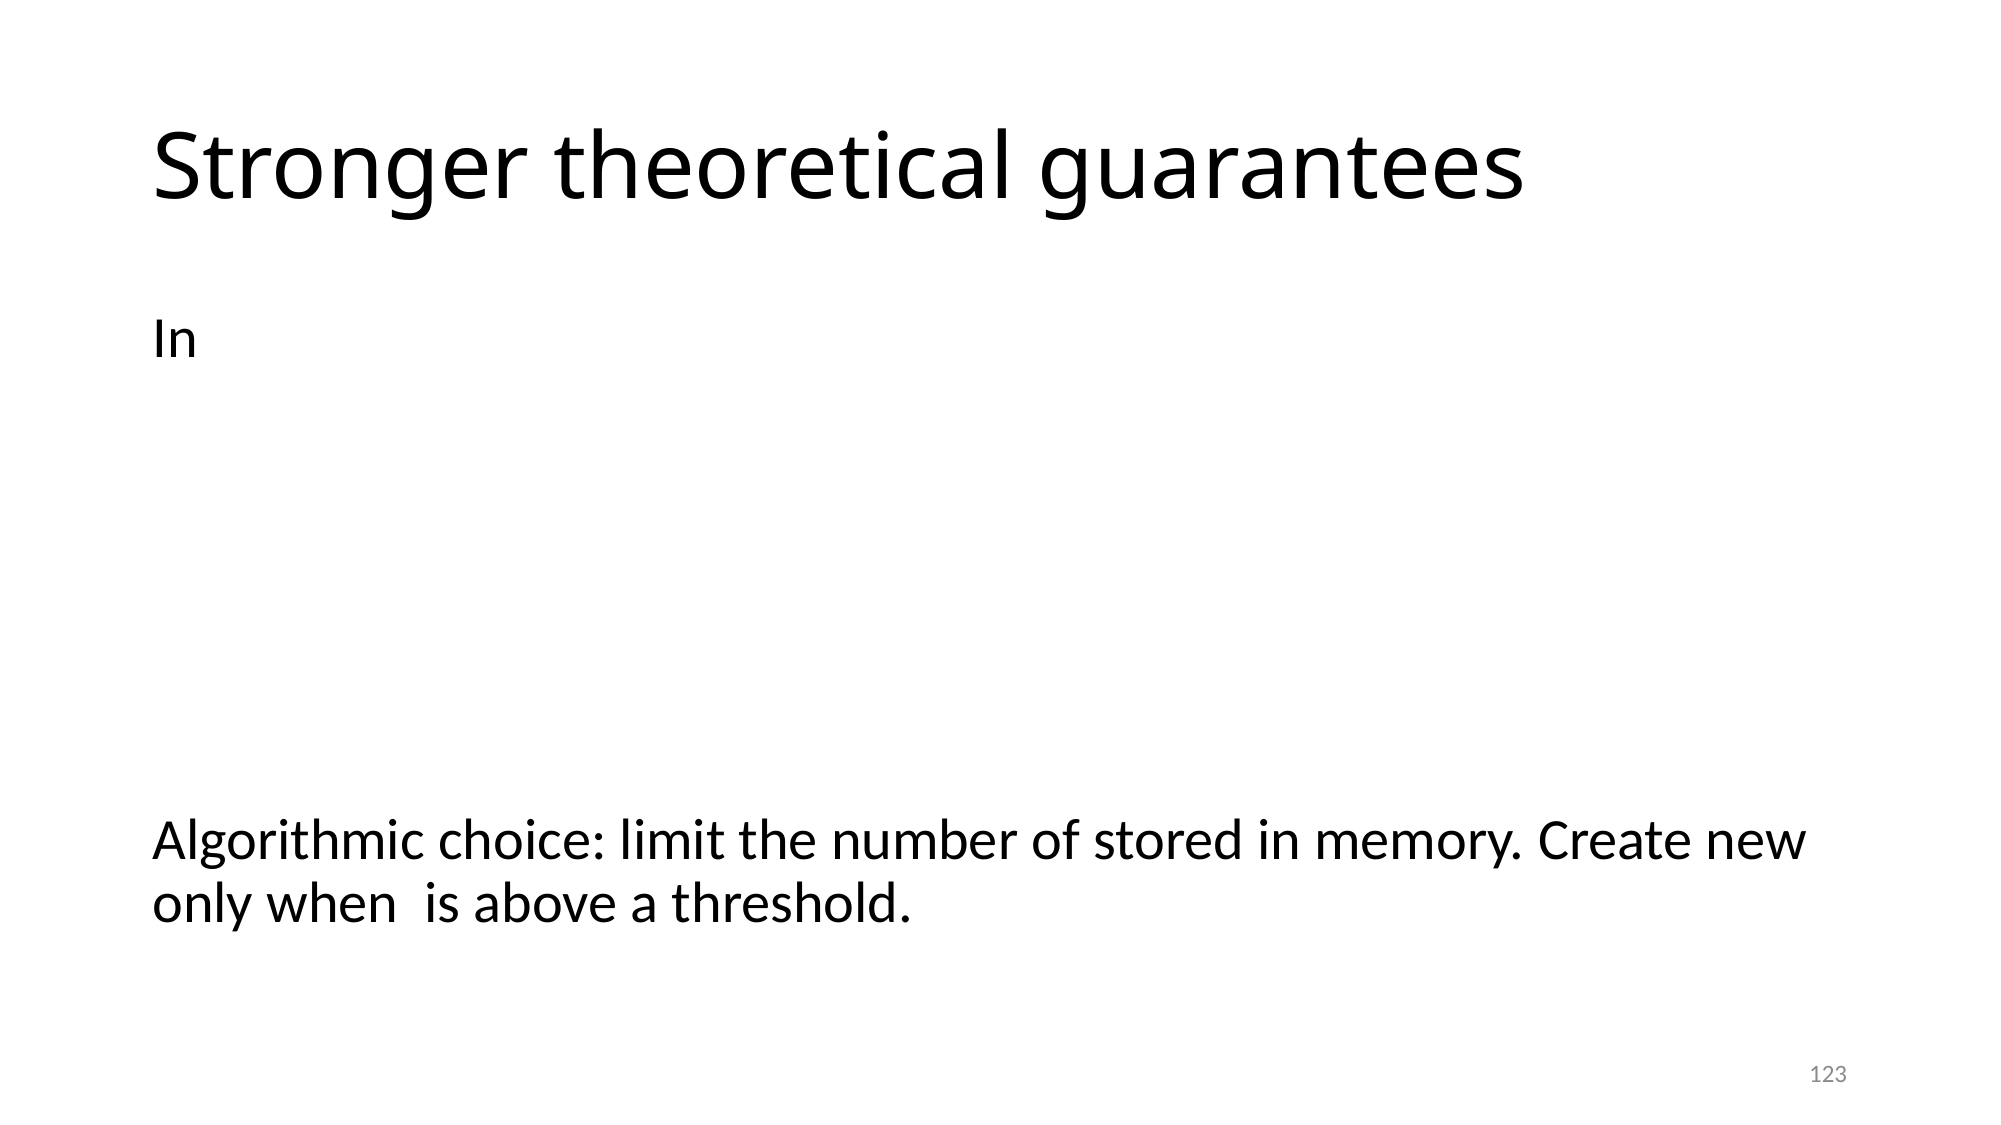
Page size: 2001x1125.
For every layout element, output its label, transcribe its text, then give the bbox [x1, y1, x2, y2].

slide_number 123 [1412, 1042, 1863, 1103]
title Stronger theoretical guarantees [137, 59, 1863, 278]
